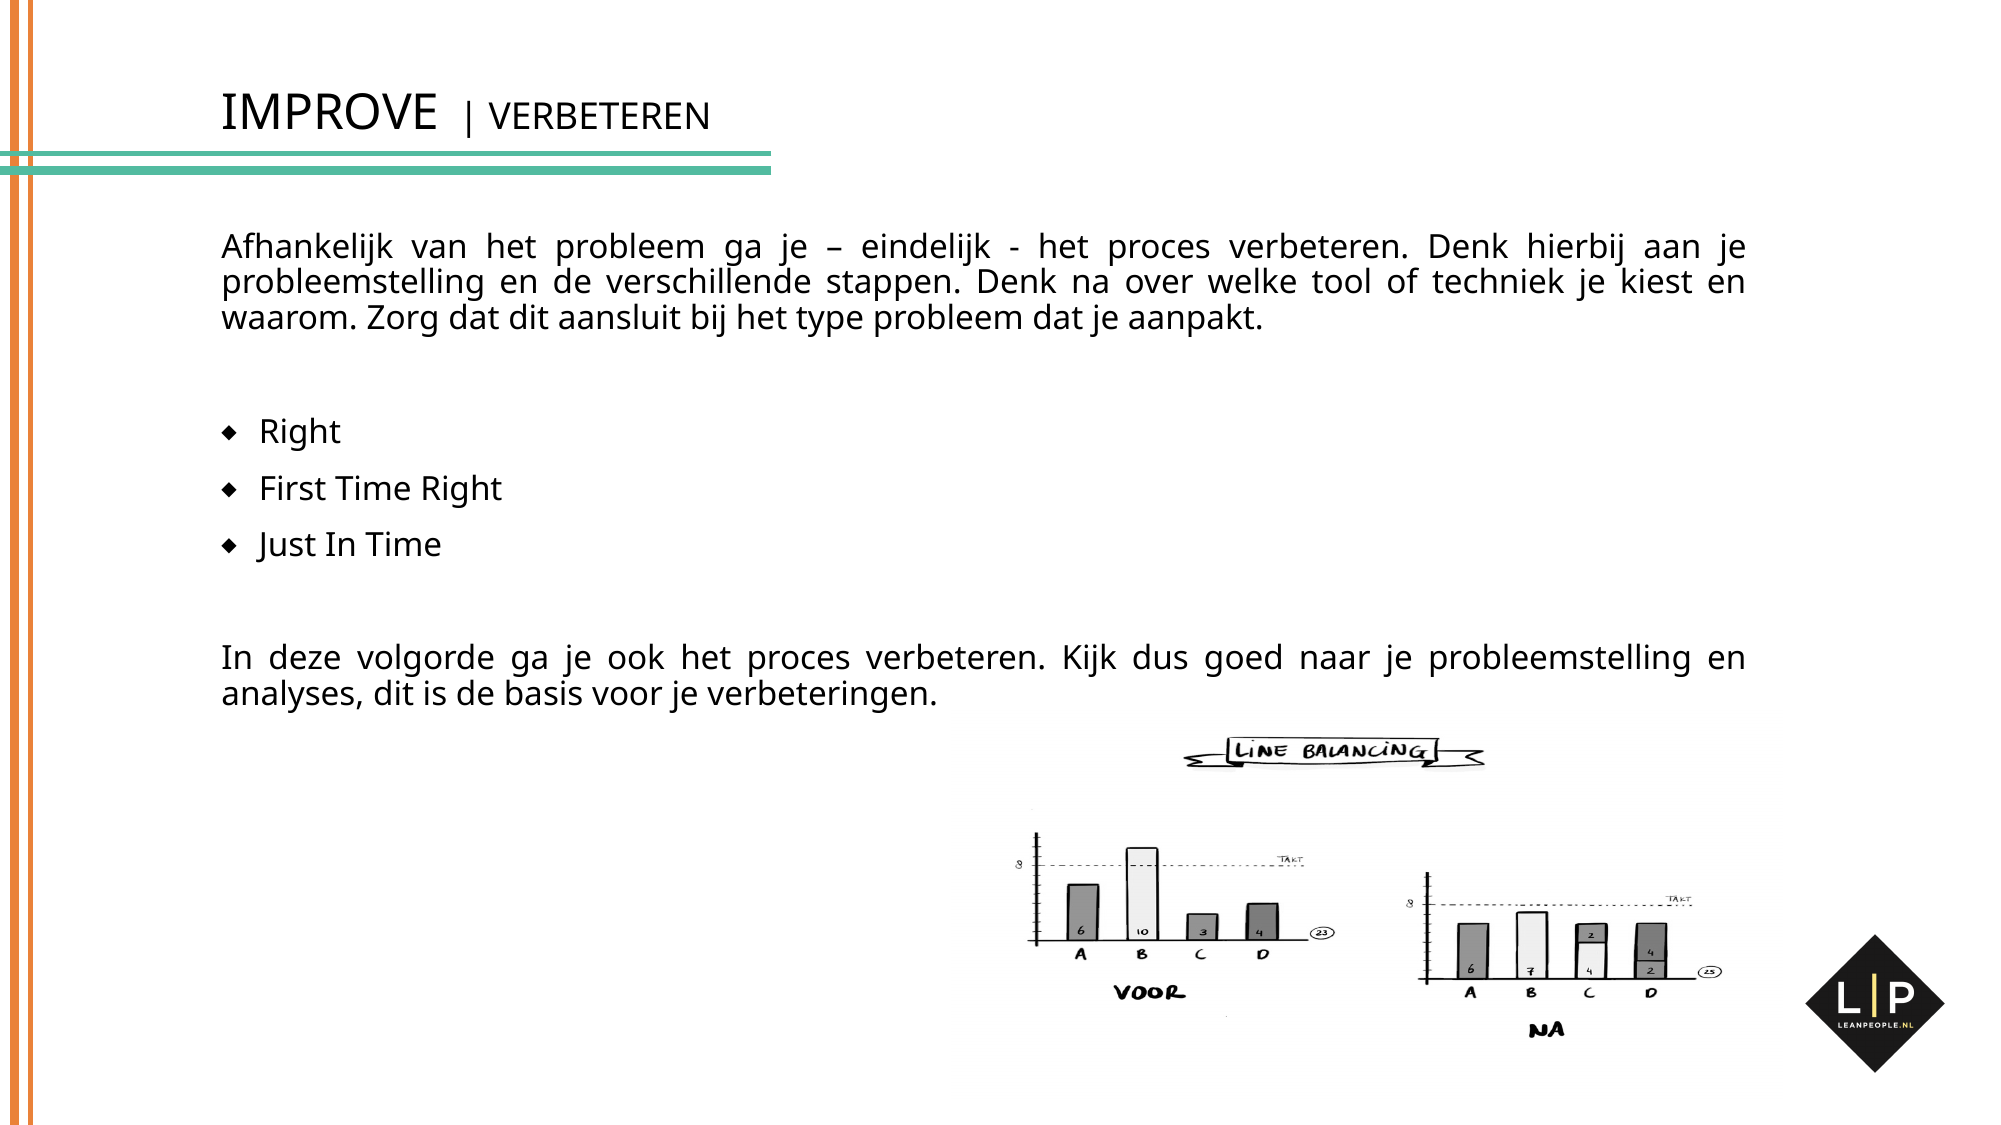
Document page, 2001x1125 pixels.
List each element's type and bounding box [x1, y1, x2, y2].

text_box [0, 0, 1949, 1125]
picture [951, 707, 1783, 1099]
